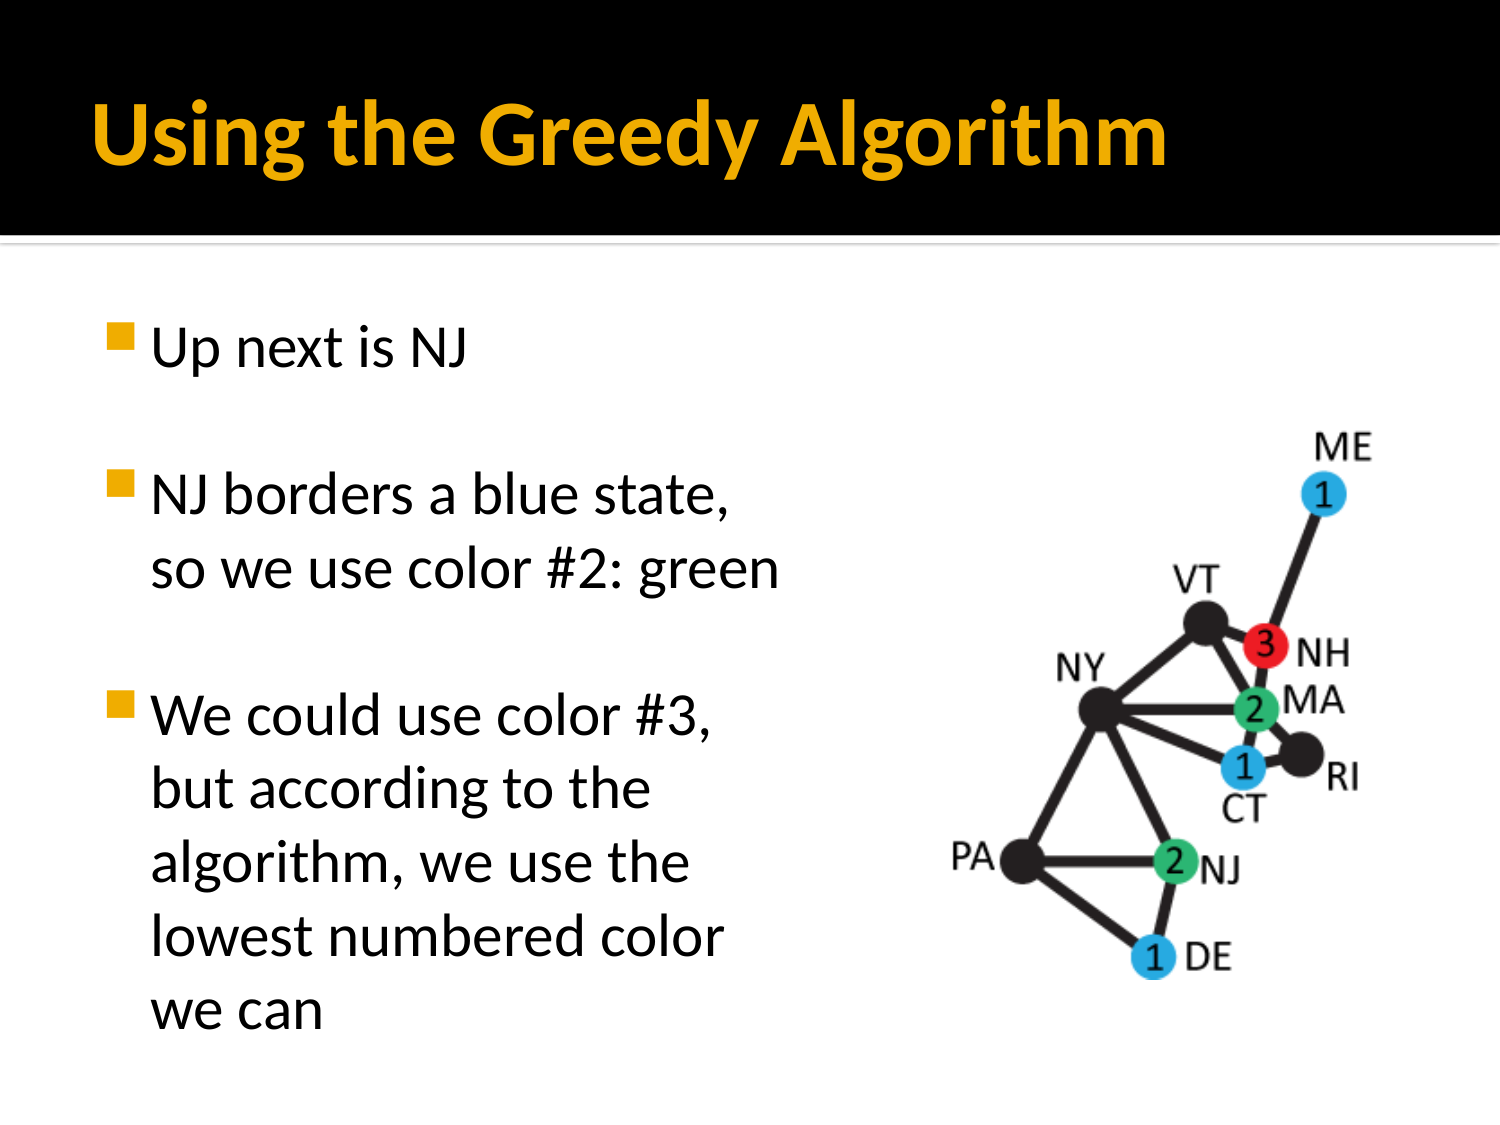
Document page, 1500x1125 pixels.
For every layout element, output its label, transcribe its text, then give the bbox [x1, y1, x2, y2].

title Using the Greedy Algorithm [75, 25, 1425, 231]
picture [949, 424, 1374, 980]
list Up next is NJ NJ borders a blue state, so we use color #2: green We could use color #3, but according to the algorithm, we use the lowest numbered color we can [75, 291, 1425, 1050]
